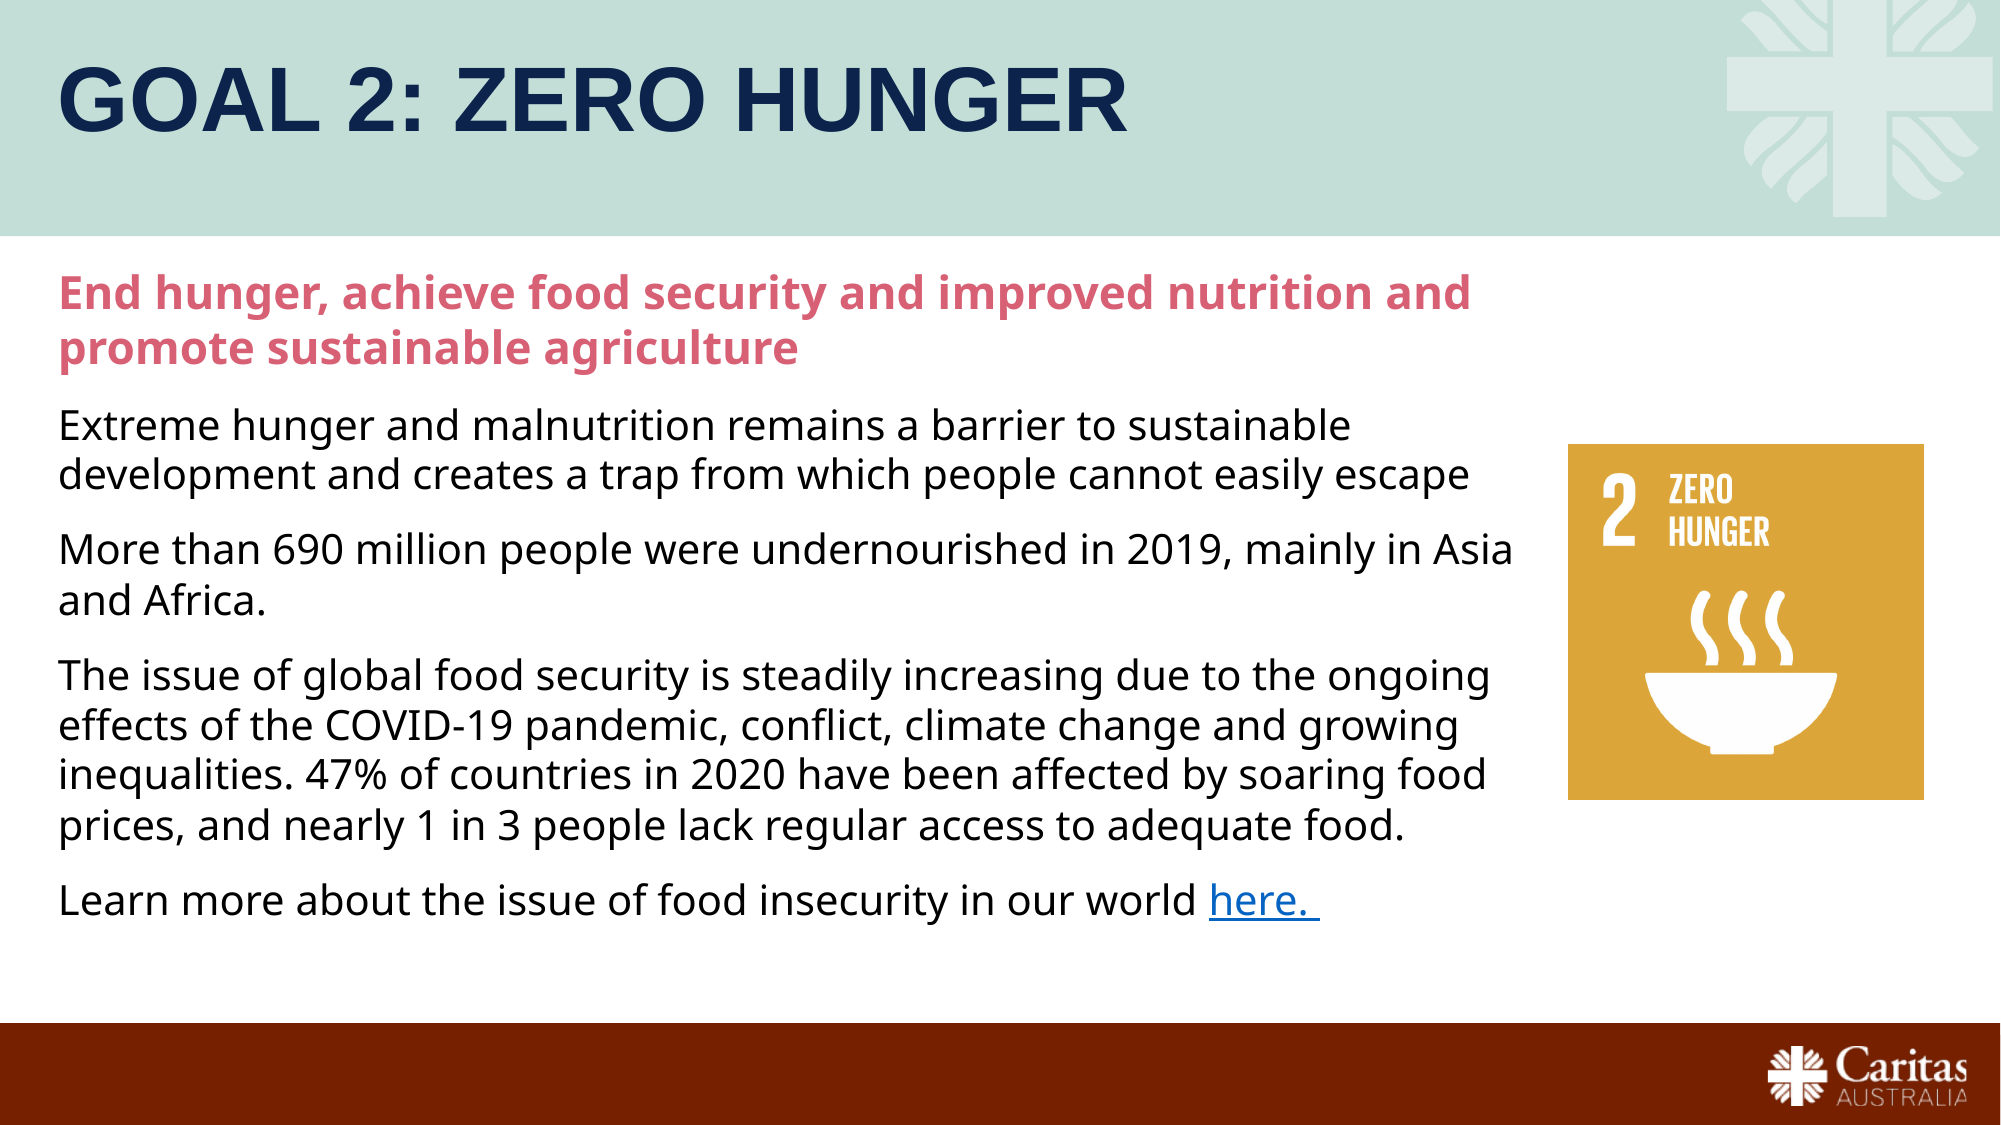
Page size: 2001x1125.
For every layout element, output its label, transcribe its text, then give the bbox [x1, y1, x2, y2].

title Goal 2: ZERO HUNGER [43, 0, 1544, 220]
text_box End hunger, achieve food security and improved nutrition and promote sustainable agriculture Extreme hunger and malnutrition remains a barrier to sustainable development and creates a trap from which people cannot easily escape More than 690 million people were undernourished in 2019, mainly in Asia and Africa. The issue of global food security is steadily increasing due to the ongoing effects of the COVID-19 pandemic, conflict, climate change and growing inequalities. 47% of countries in 2020 have been affected by soaring food prices, and nearly 1 in 3 people lack regular access to adequate food. Learn more about the issue of food insecurity in our world here. [43, 255, 1531, 938]
picture [1568, 444, 1924, 800]
